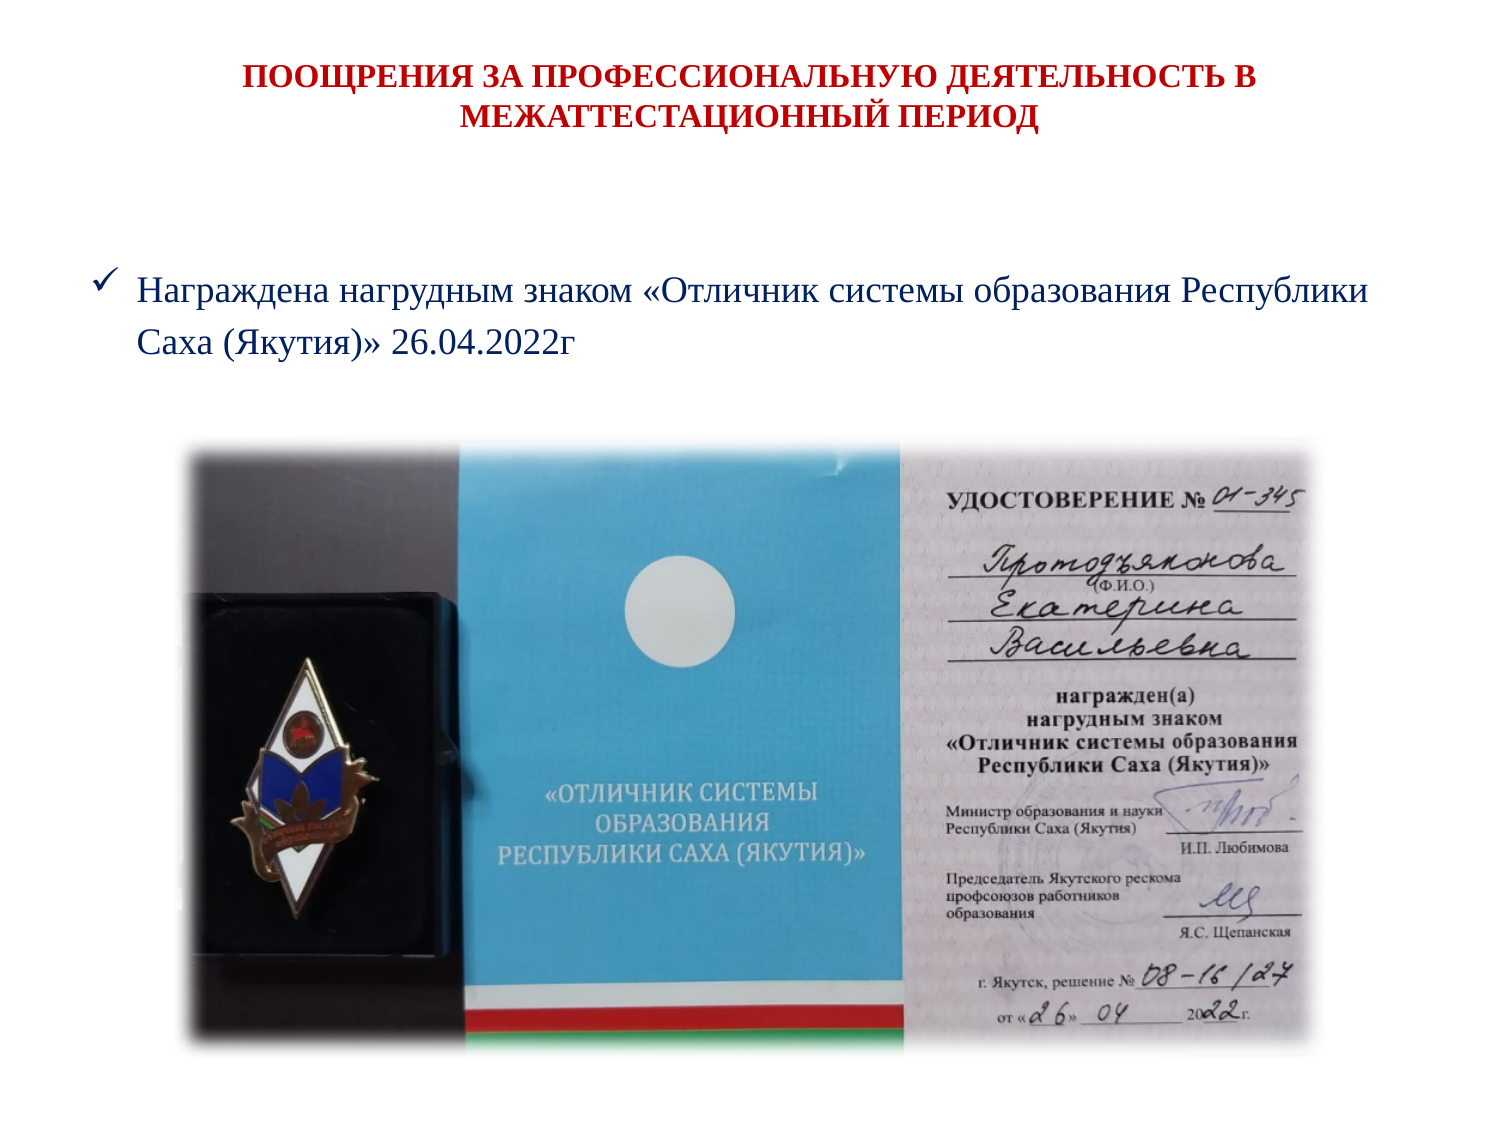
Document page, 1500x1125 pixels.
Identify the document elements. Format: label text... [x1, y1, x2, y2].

picture [202, 169, 1298, 1125]
text_box Награждена нагрудным знаком «Отличник системы образования Республики Саха (Якутия)» 26.04.2022г [74, 251, 434, 370]
text_box Награждена нагрудным знаком «Отличник системы образования Республики Саха (Якутия)» 26.04.2022г [1066, 251, 1425, 370]
text_box ПООЩРЕНИЯ ЗА ПРОФЕССИОНАЛЬНУЮ ДЕЯТЕЛЬНОСТЬ В МЕЖАТТЕСТАЦИОННЫЙ ПЕРИОД [74, 0, 1425, 188]
